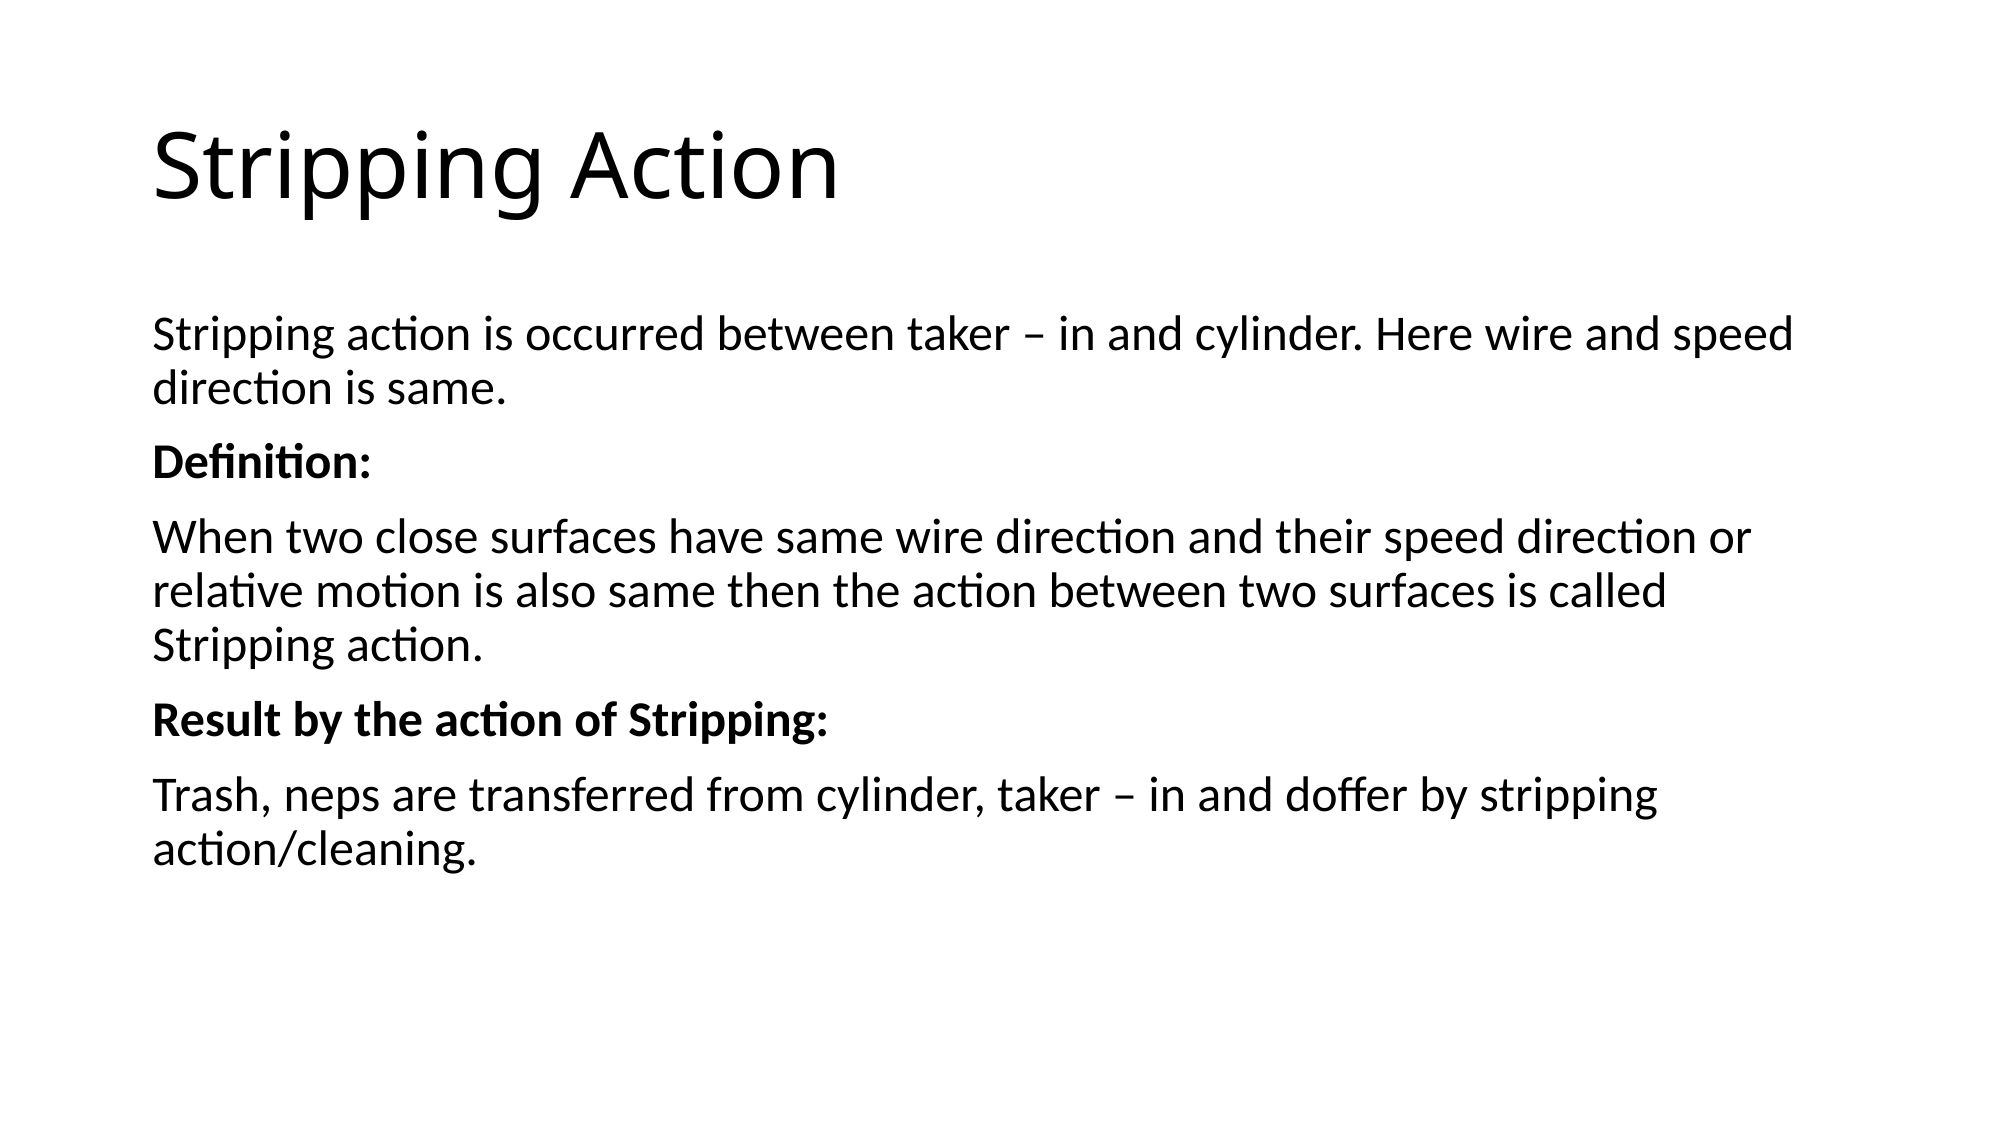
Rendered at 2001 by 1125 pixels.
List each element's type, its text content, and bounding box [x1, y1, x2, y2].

title Stripping Action [137, 59, 1863, 278]
list Stripping action is occurred between taker – in and cylinder. Here wire and speed direction is same. Definition: When two close surfaces have same wire direction and their speed direction or relative motion is also same then the action between two surfaces is called Stripping action. Result by the action of Stripping: Trash, neps are transferred from cylinder, taker – in and doffer by stripping action/cleaning. [137, 299, 1863, 1014]
